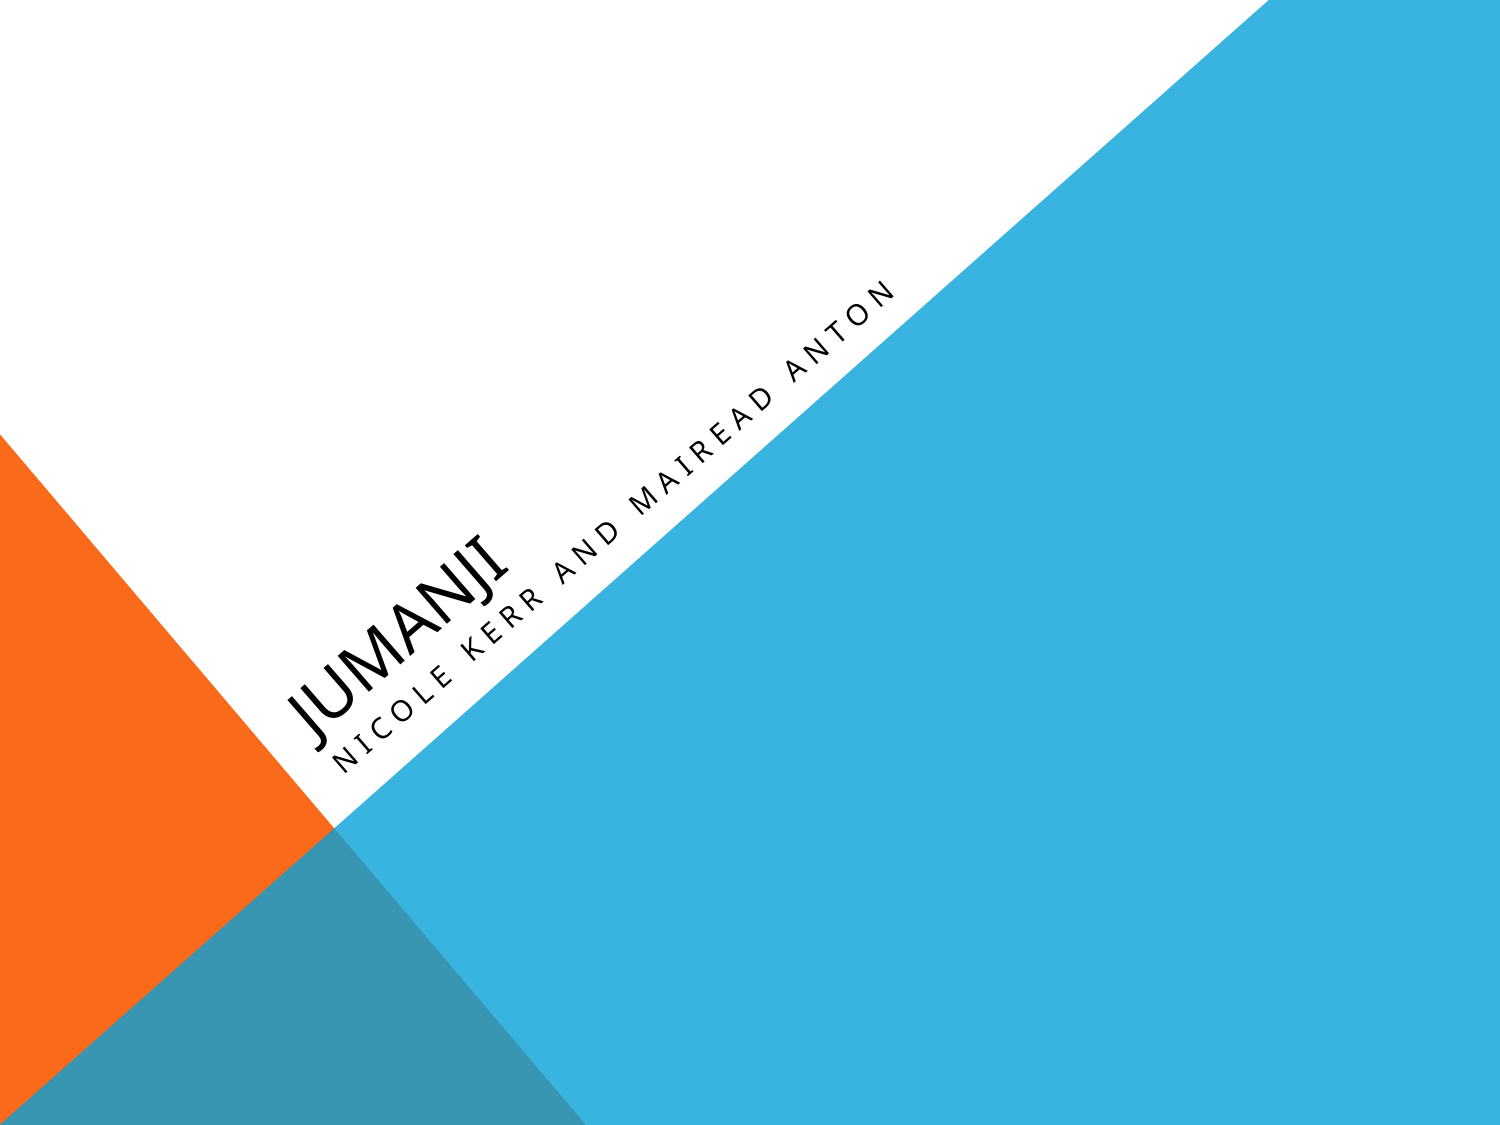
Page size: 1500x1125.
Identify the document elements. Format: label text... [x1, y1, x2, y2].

subtitle Nicole Kerr and mairead anton [312, 61, 1154, 804]
title Jumanji [182, 4, 1012, 761]
